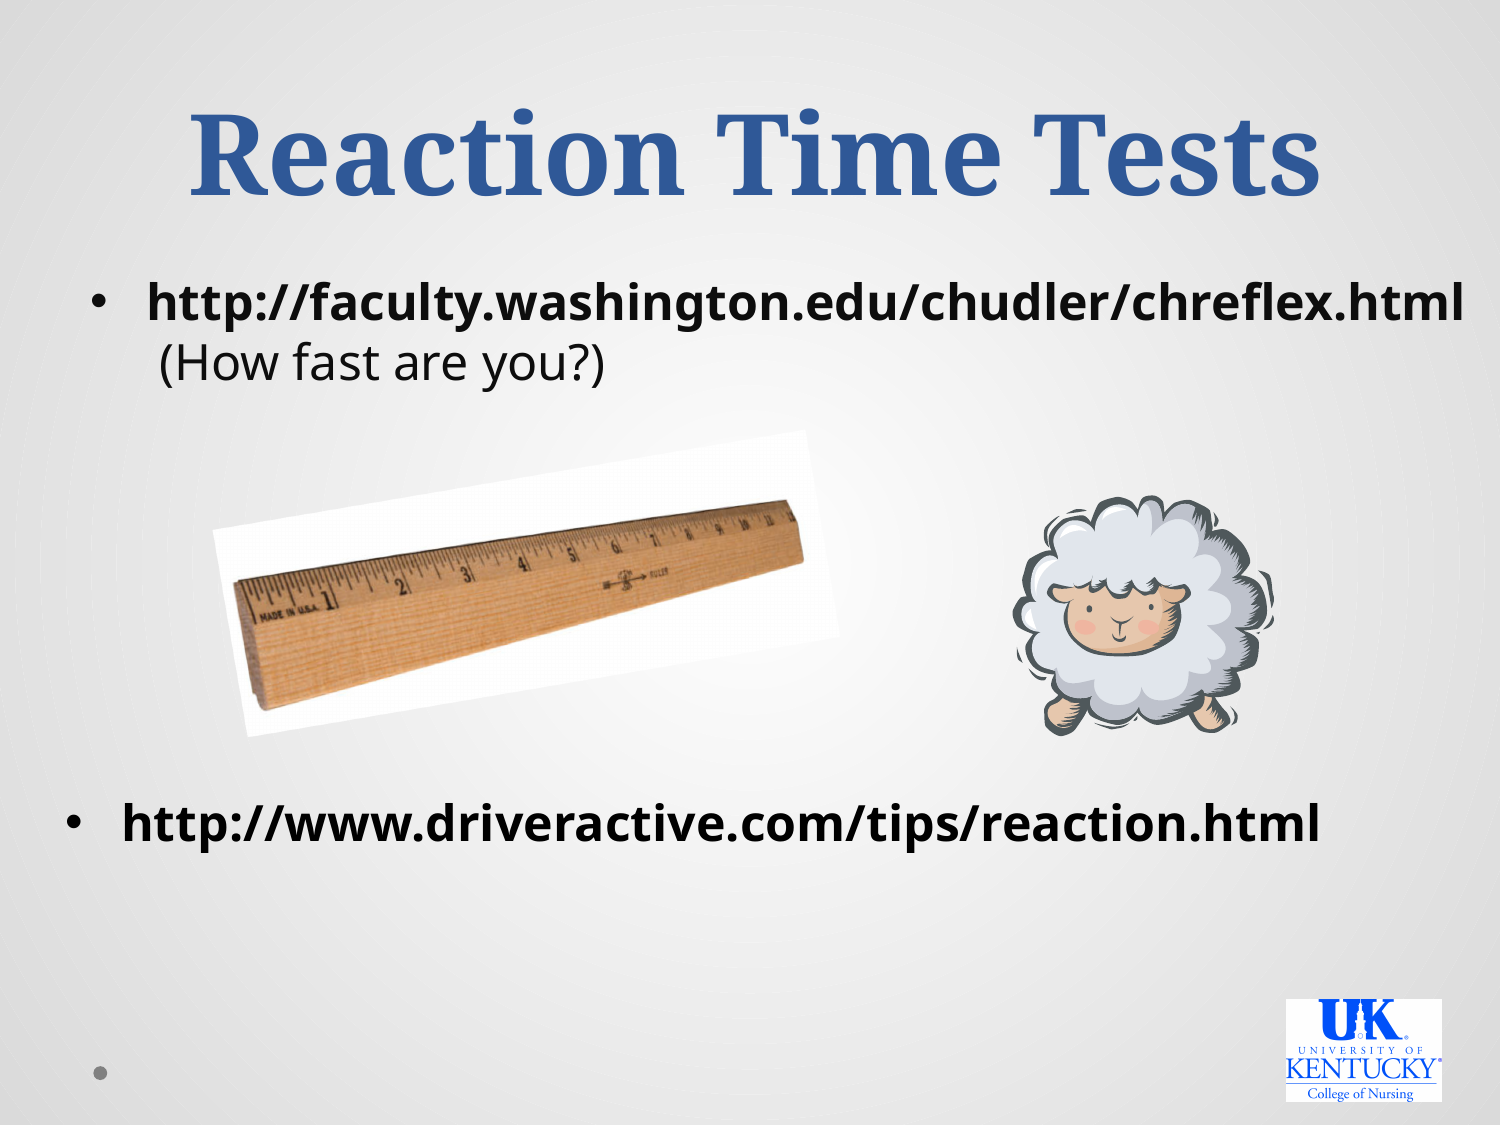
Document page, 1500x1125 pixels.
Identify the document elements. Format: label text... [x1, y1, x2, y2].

picture [1286, 999, 1442, 1102]
list http://faculty.washington.edu/chudler/chreflex.html (How fast are you?) [75, 262, 1488, 488]
picture [213, 282, 839, 883]
title Reaction Time Tests [81, 37, 1432, 225]
picture [1012, 495, 1275, 737]
text_box http://www.driveractive.com/tips/reaction.html [49, 783, 1463, 952]
